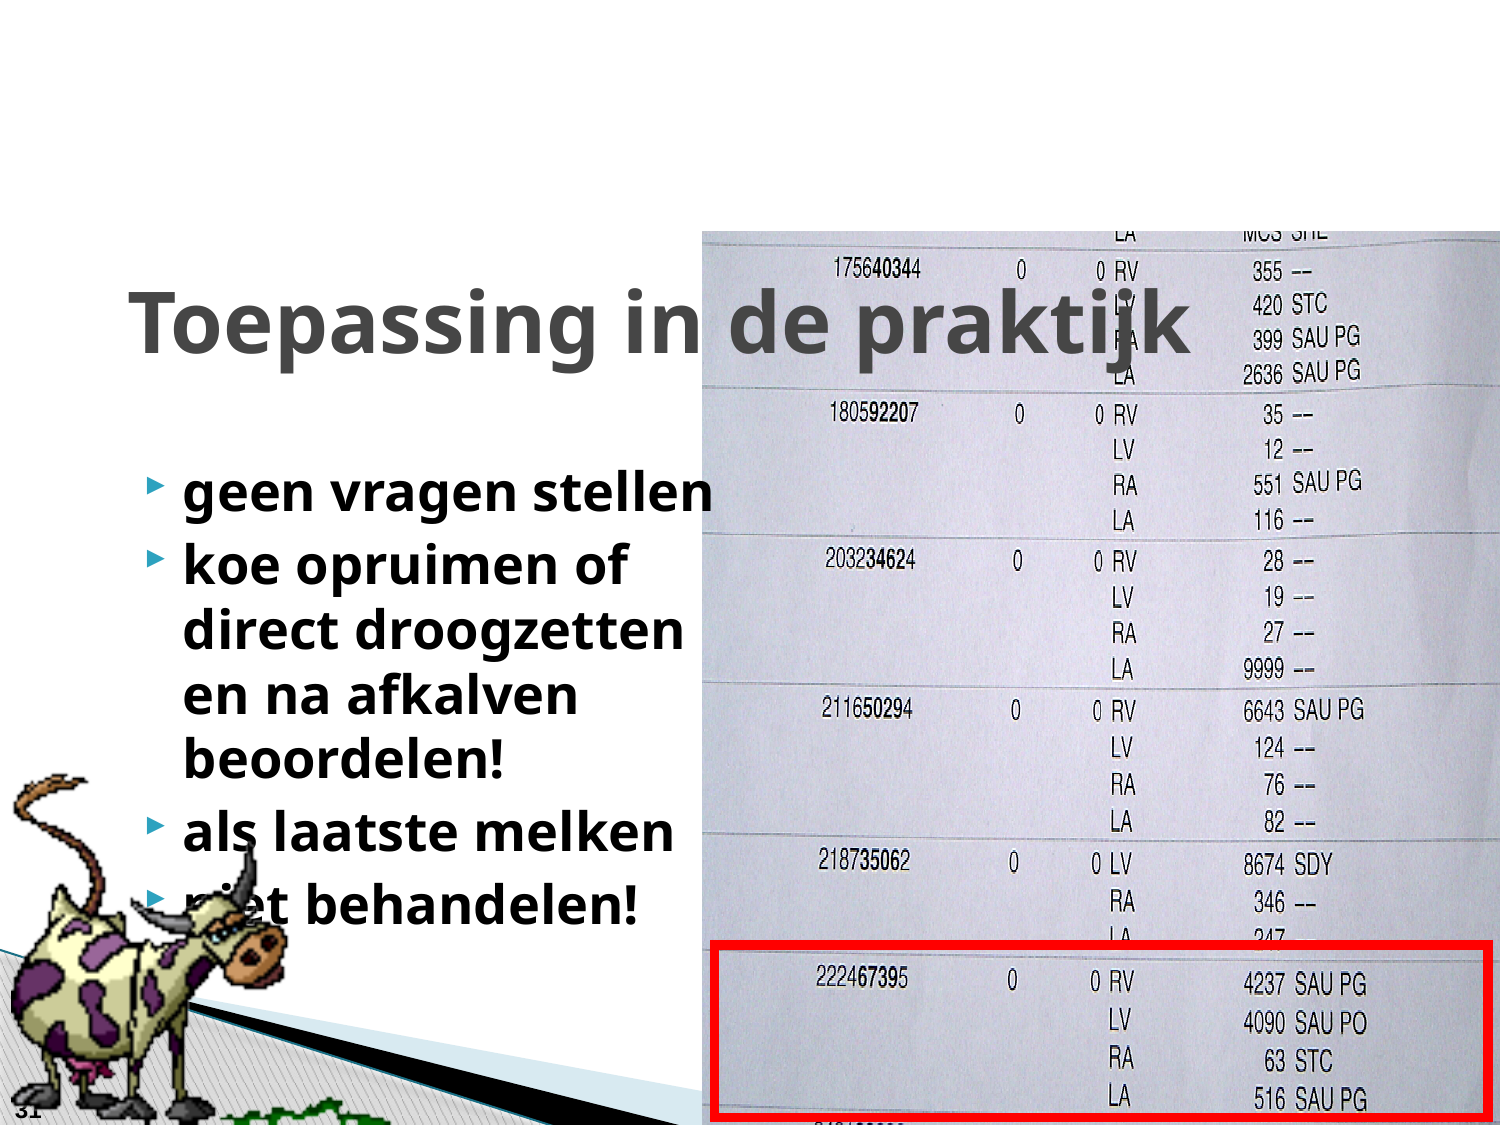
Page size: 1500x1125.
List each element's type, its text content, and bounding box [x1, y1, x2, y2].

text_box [702, 231, 1500, 1125]
list geen vragen stellen koe opruimen of direct droogzetten en na afkalven beoordelen! als laatste melken niet behandelen! [112, 450, 696, 1000]
title Toepassing in de praktijk [112, 224, 1388, 413]
picture [11, 754, 396, 1125]
